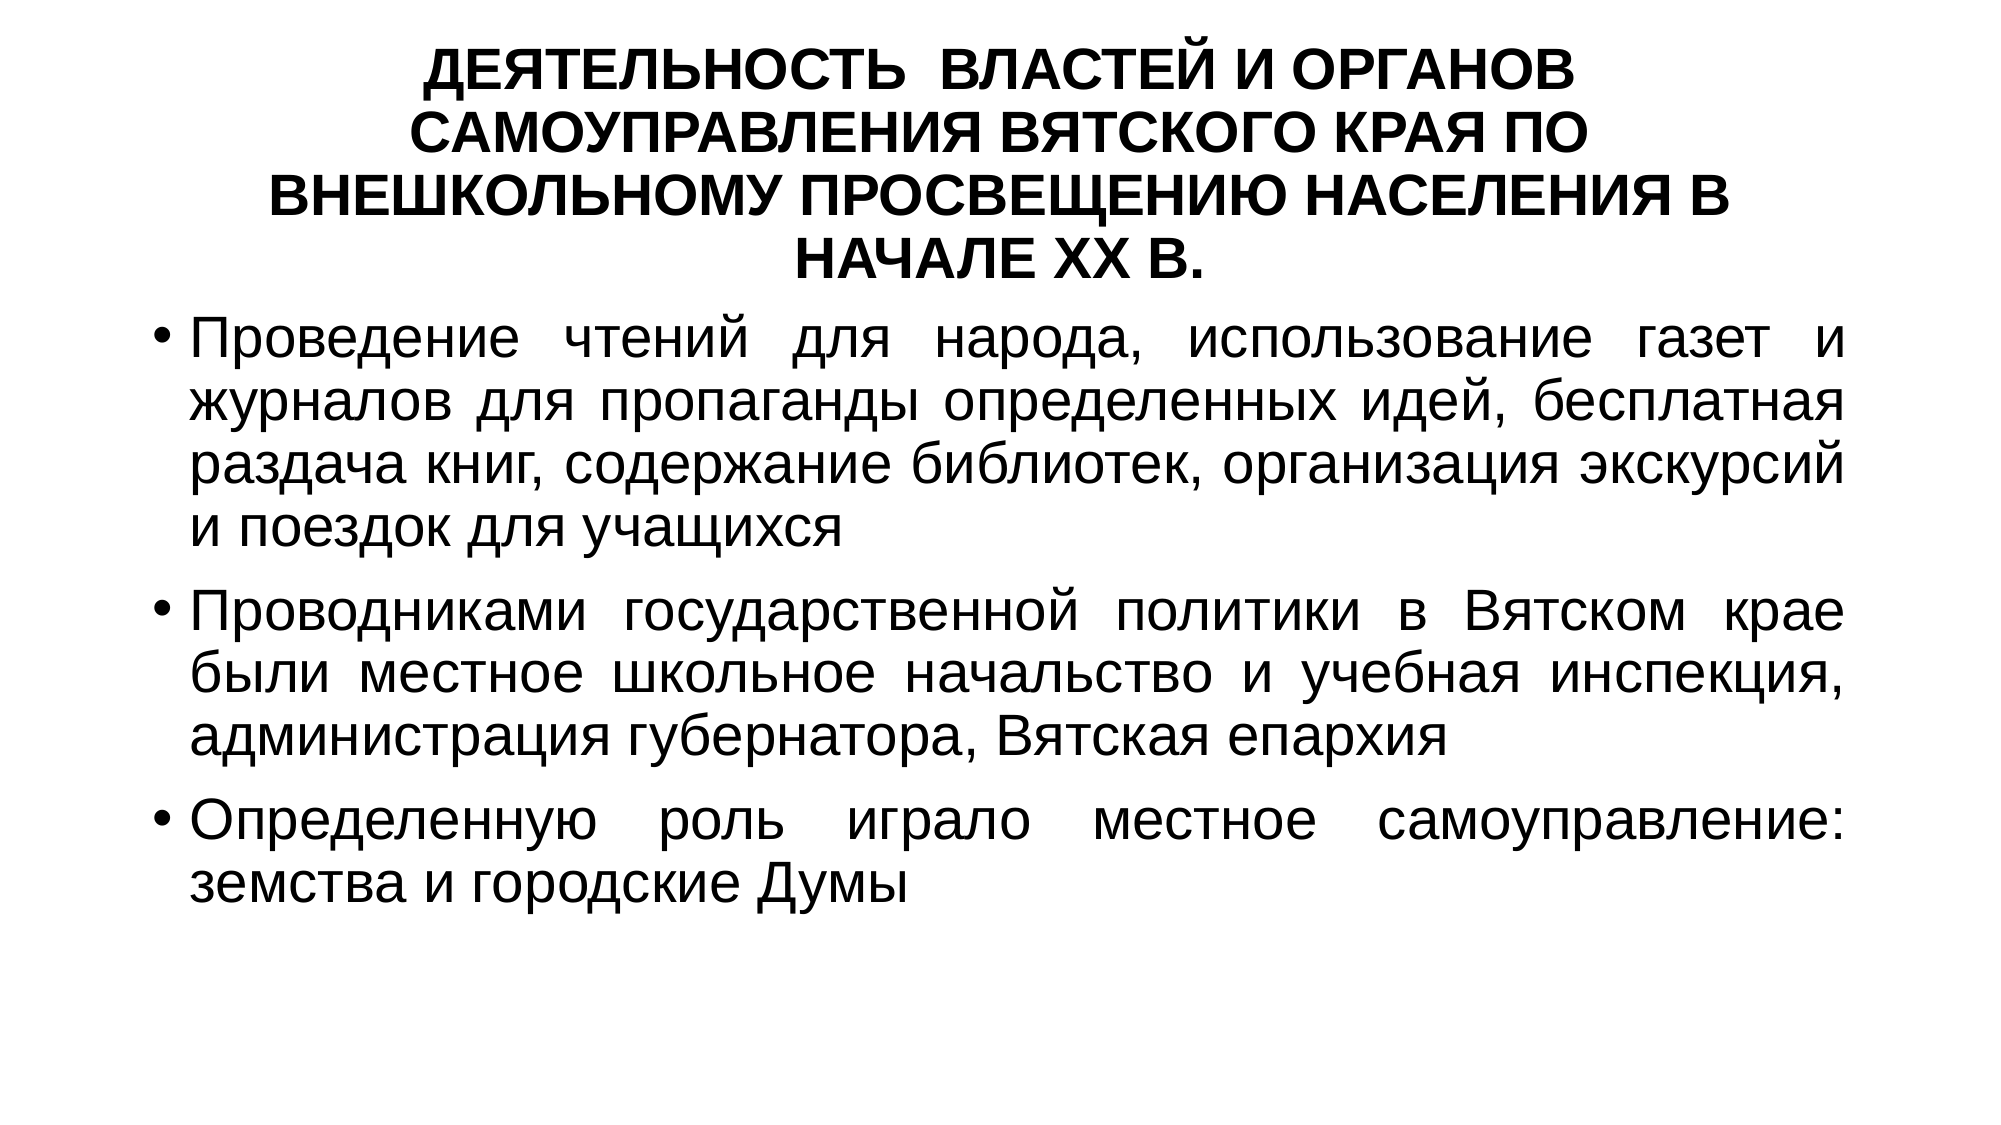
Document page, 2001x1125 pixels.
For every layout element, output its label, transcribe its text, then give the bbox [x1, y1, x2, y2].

list Проведение чтений для народа, использование газет и журналов для пропаганды определенных идей, бесплатная раздача книг, содержание библиотек, организация экскурсий и поездок для учащихся Проводниками государственной политики в Вятском крае были местное школьное начальство и учебная инспекция, администрация губернатора, Вятская епархия Определенную роль играло местное самоуправление: земства и городские Думы [137, 299, 1863, 1014]
title ДЕЯТЕЛЬНОСТЬ ВЛАСТЕЙ И ОРГАНОВ САМОУПРАВЛЕНИЯ ВЯТСКОГО КРАЯ ПО ВНЕШКОЛЬНОМУ ПРОСВЕЩЕНИЮ НАСЕЛЕНИЯ В НАЧАЛЕ ХХ В. [137, 59, 1863, 278]
